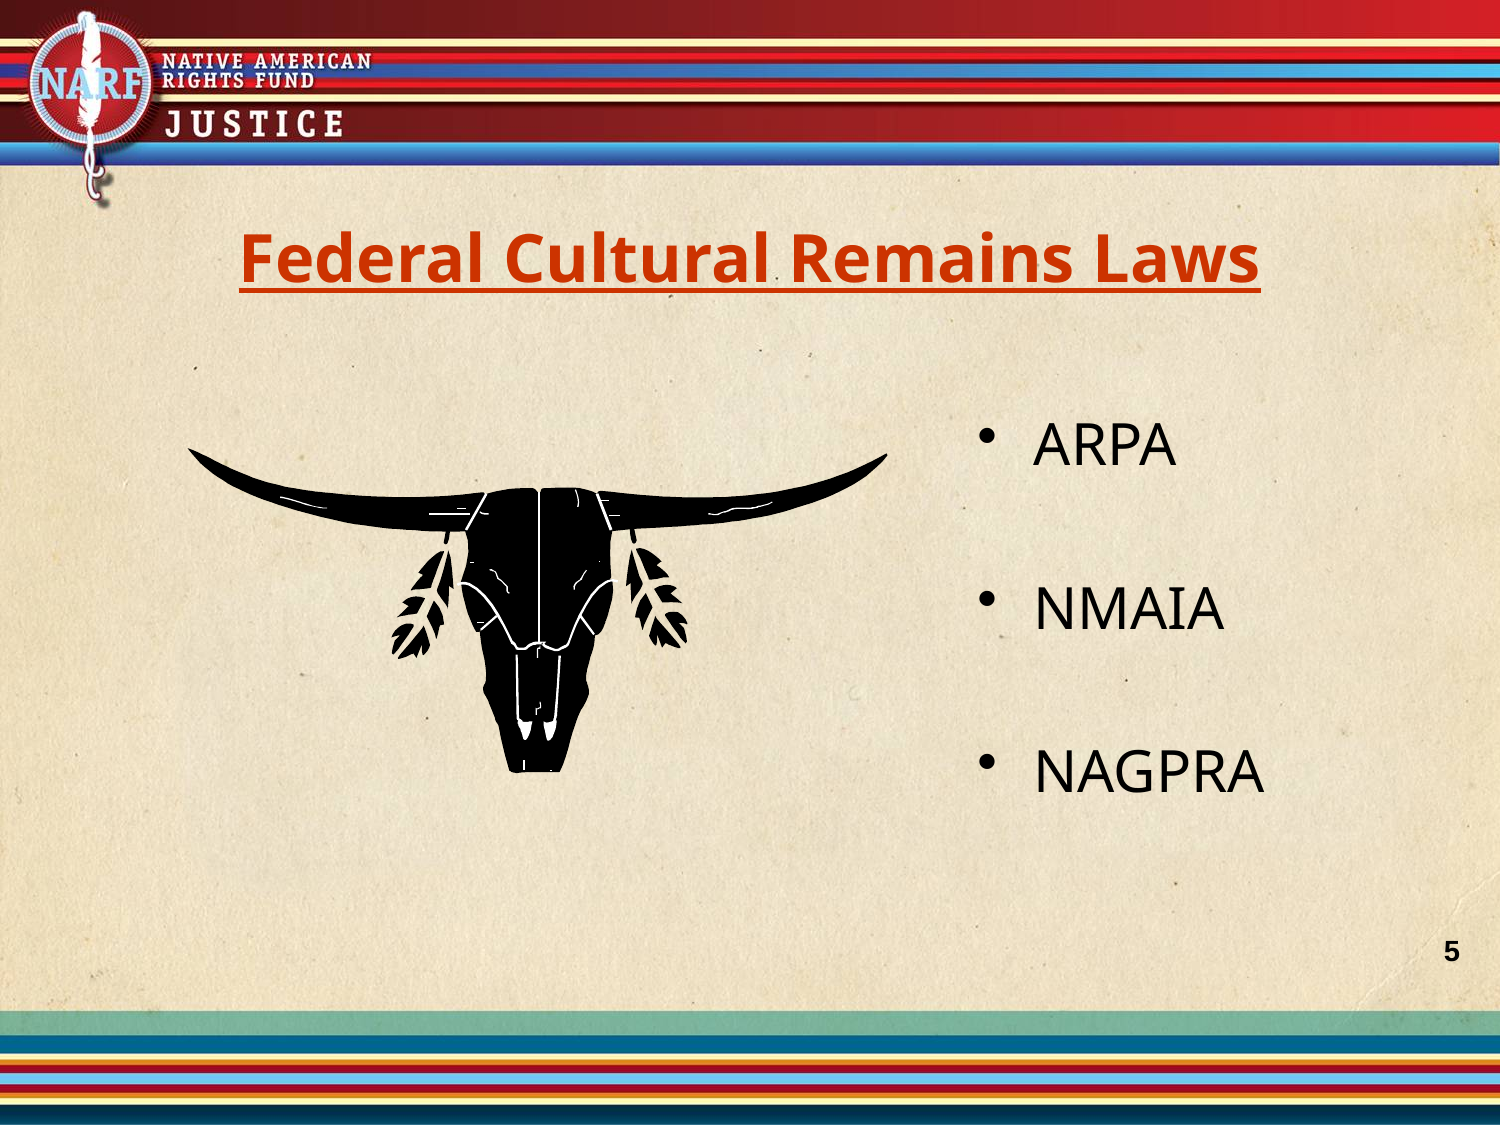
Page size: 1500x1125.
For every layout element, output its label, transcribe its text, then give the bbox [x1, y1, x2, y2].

picture [0, 1053, 1500, 1107]
slide_number 5 [1162, 924, 1475, 1000]
picture [0, 0, 1500, 200]
title Federal Cultural Remains Laws [0, 200, 1500, 313]
list ARPA NMAIA NAGPRA [962, 399, 1300, 913]
picture [0, 313, 1500, 1036]
